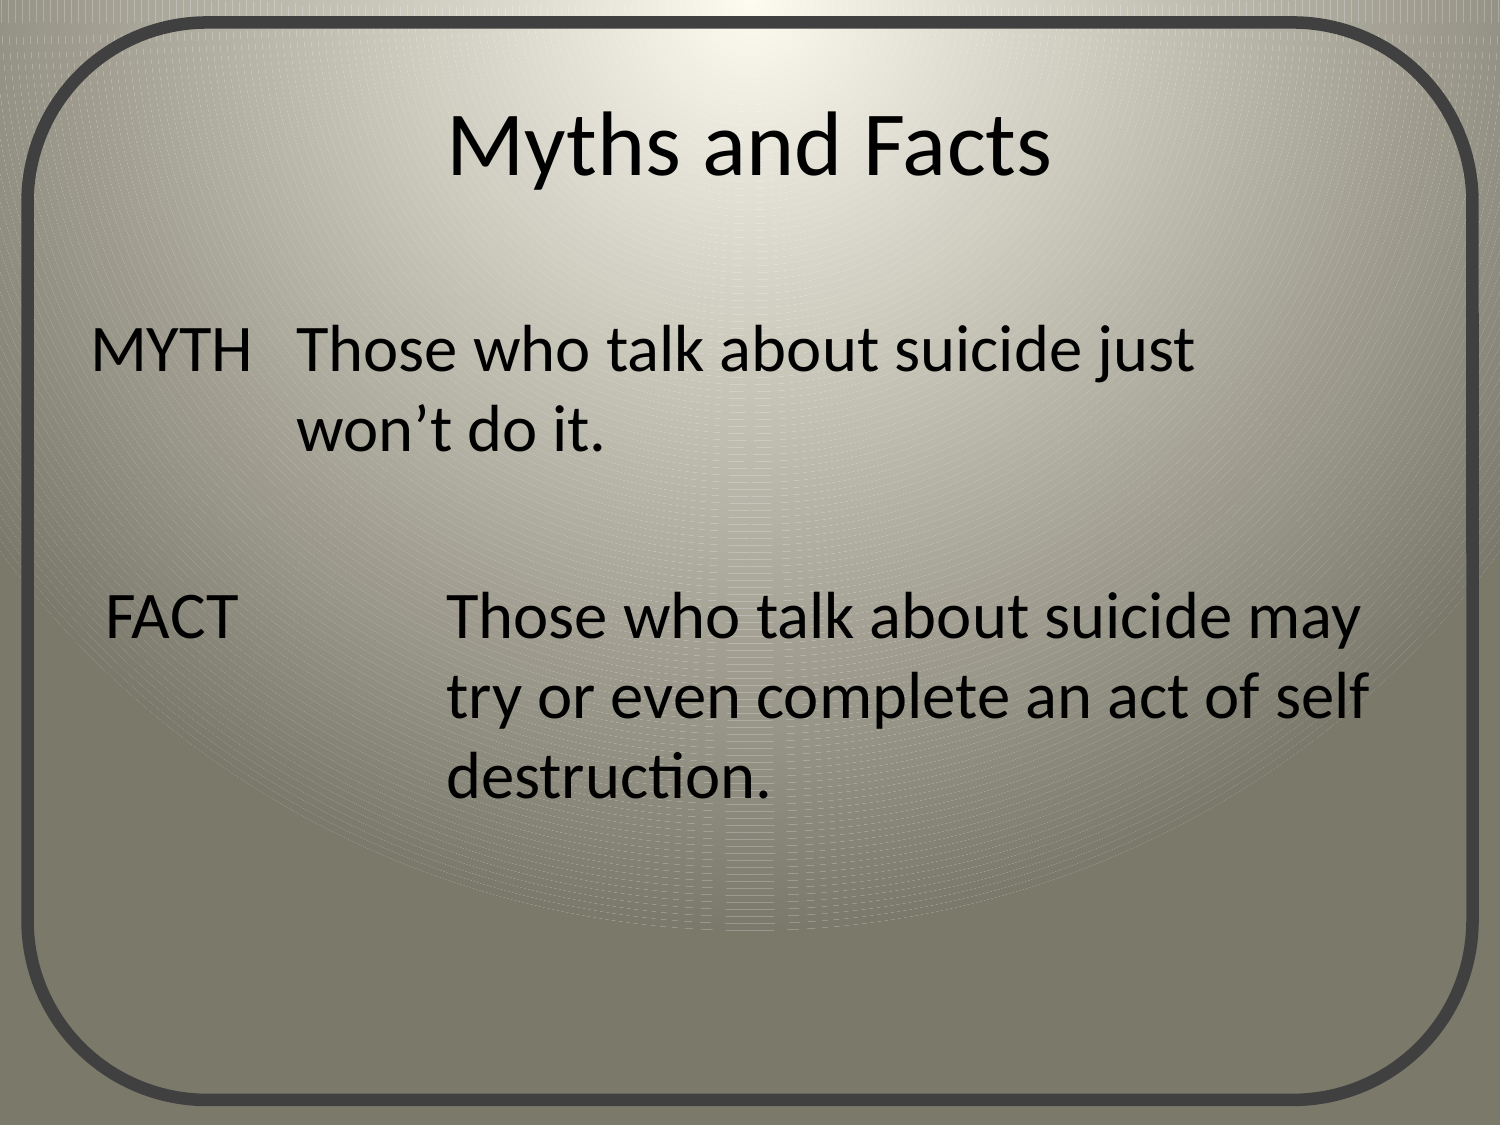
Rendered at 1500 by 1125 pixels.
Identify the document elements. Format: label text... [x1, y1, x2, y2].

list MYTH Those who talk about suicide just won’t do it. FACT Those who talk about suicide may try or even complete an act of self destruction. [75, 296, 1425, 1035]
title Myths and Facts [75, 45, 1425, 233]
